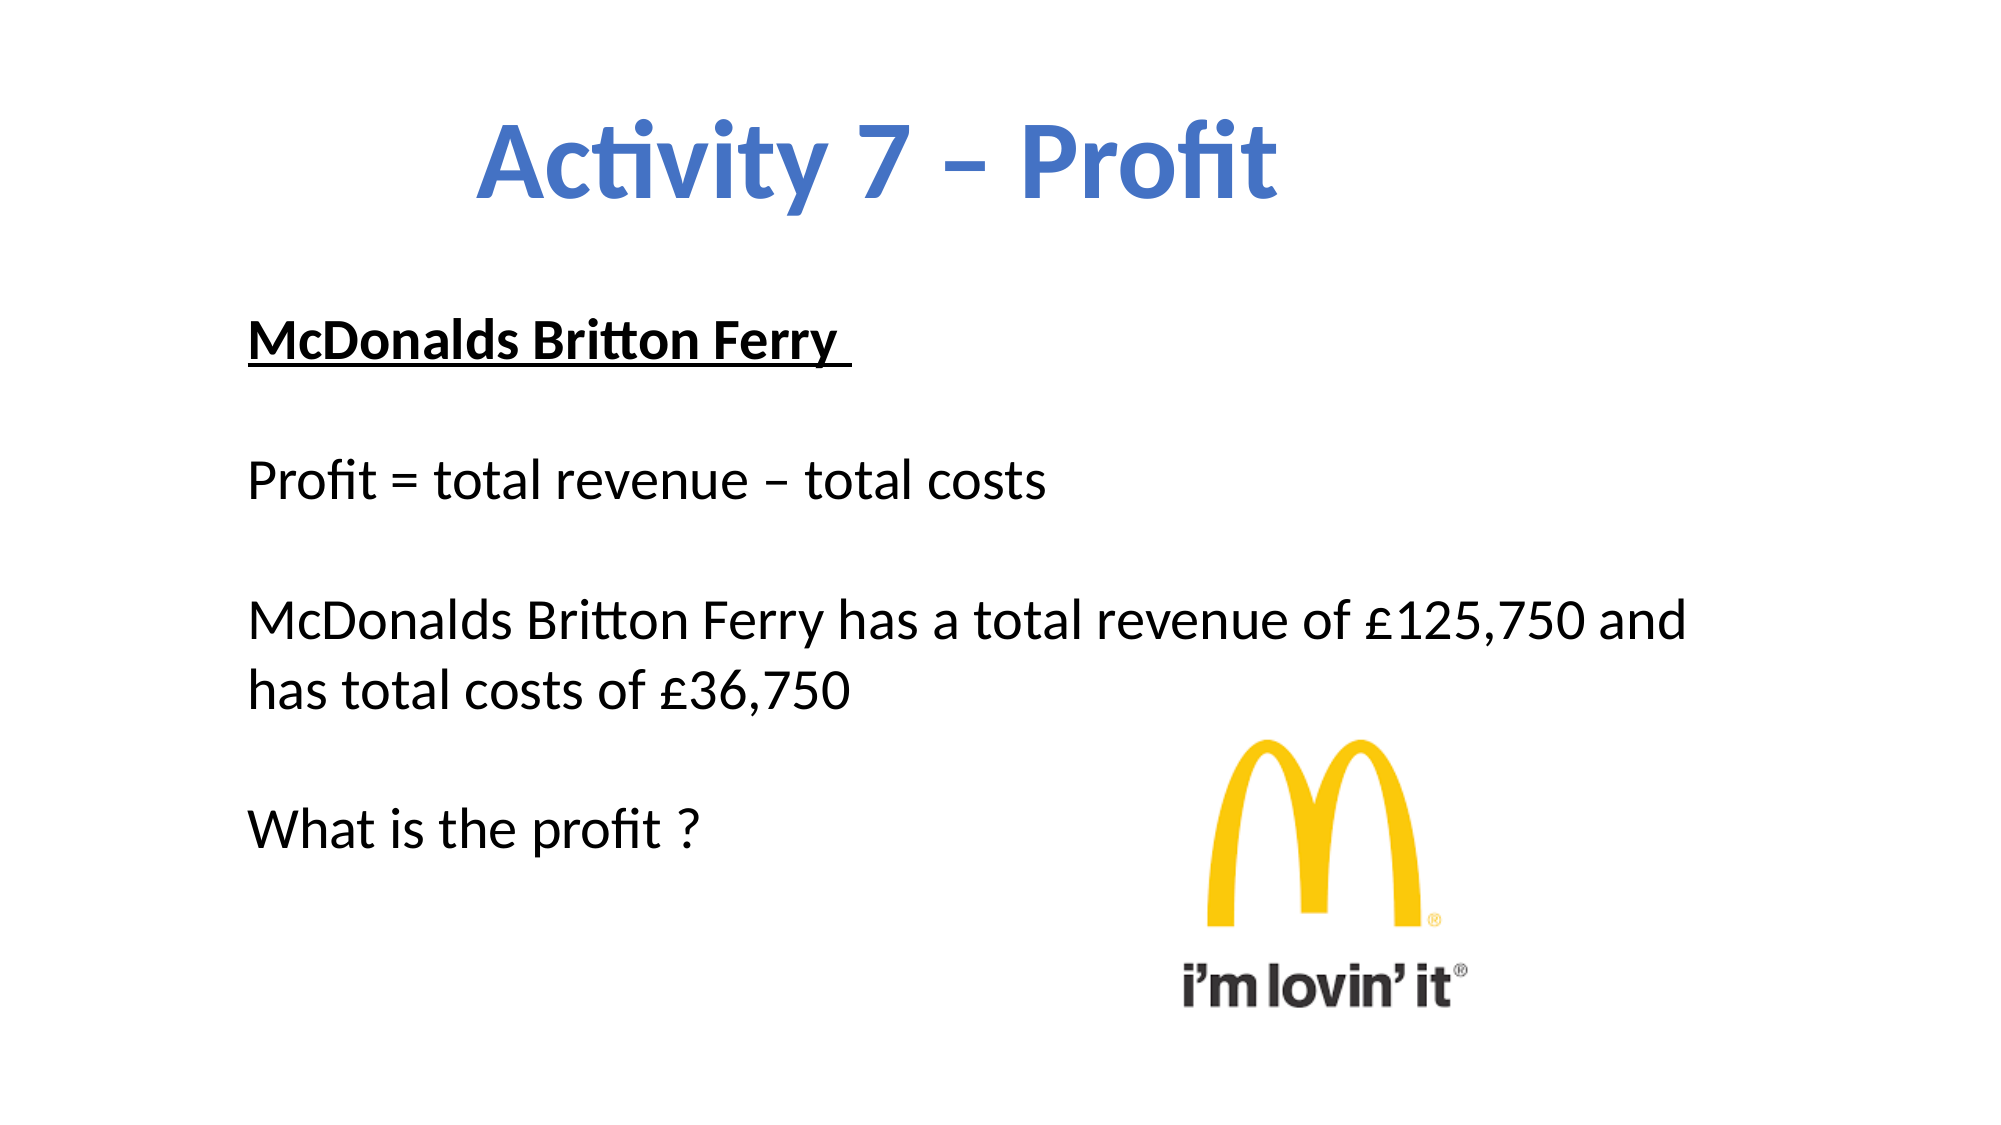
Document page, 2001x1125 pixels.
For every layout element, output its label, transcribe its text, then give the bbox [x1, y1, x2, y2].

text_box Activity 7 – Profit [461, 78, 1347, 229]
text_box McDonalds Britton Ferry Profit = total revenue – total costs McDonalds Britton Ferry has a total revenue of £125,750 and has total costs of £36,750 What is the profit ? [232, 293, 1758, 868]
picture [1117, 726, 1535, 1022]
